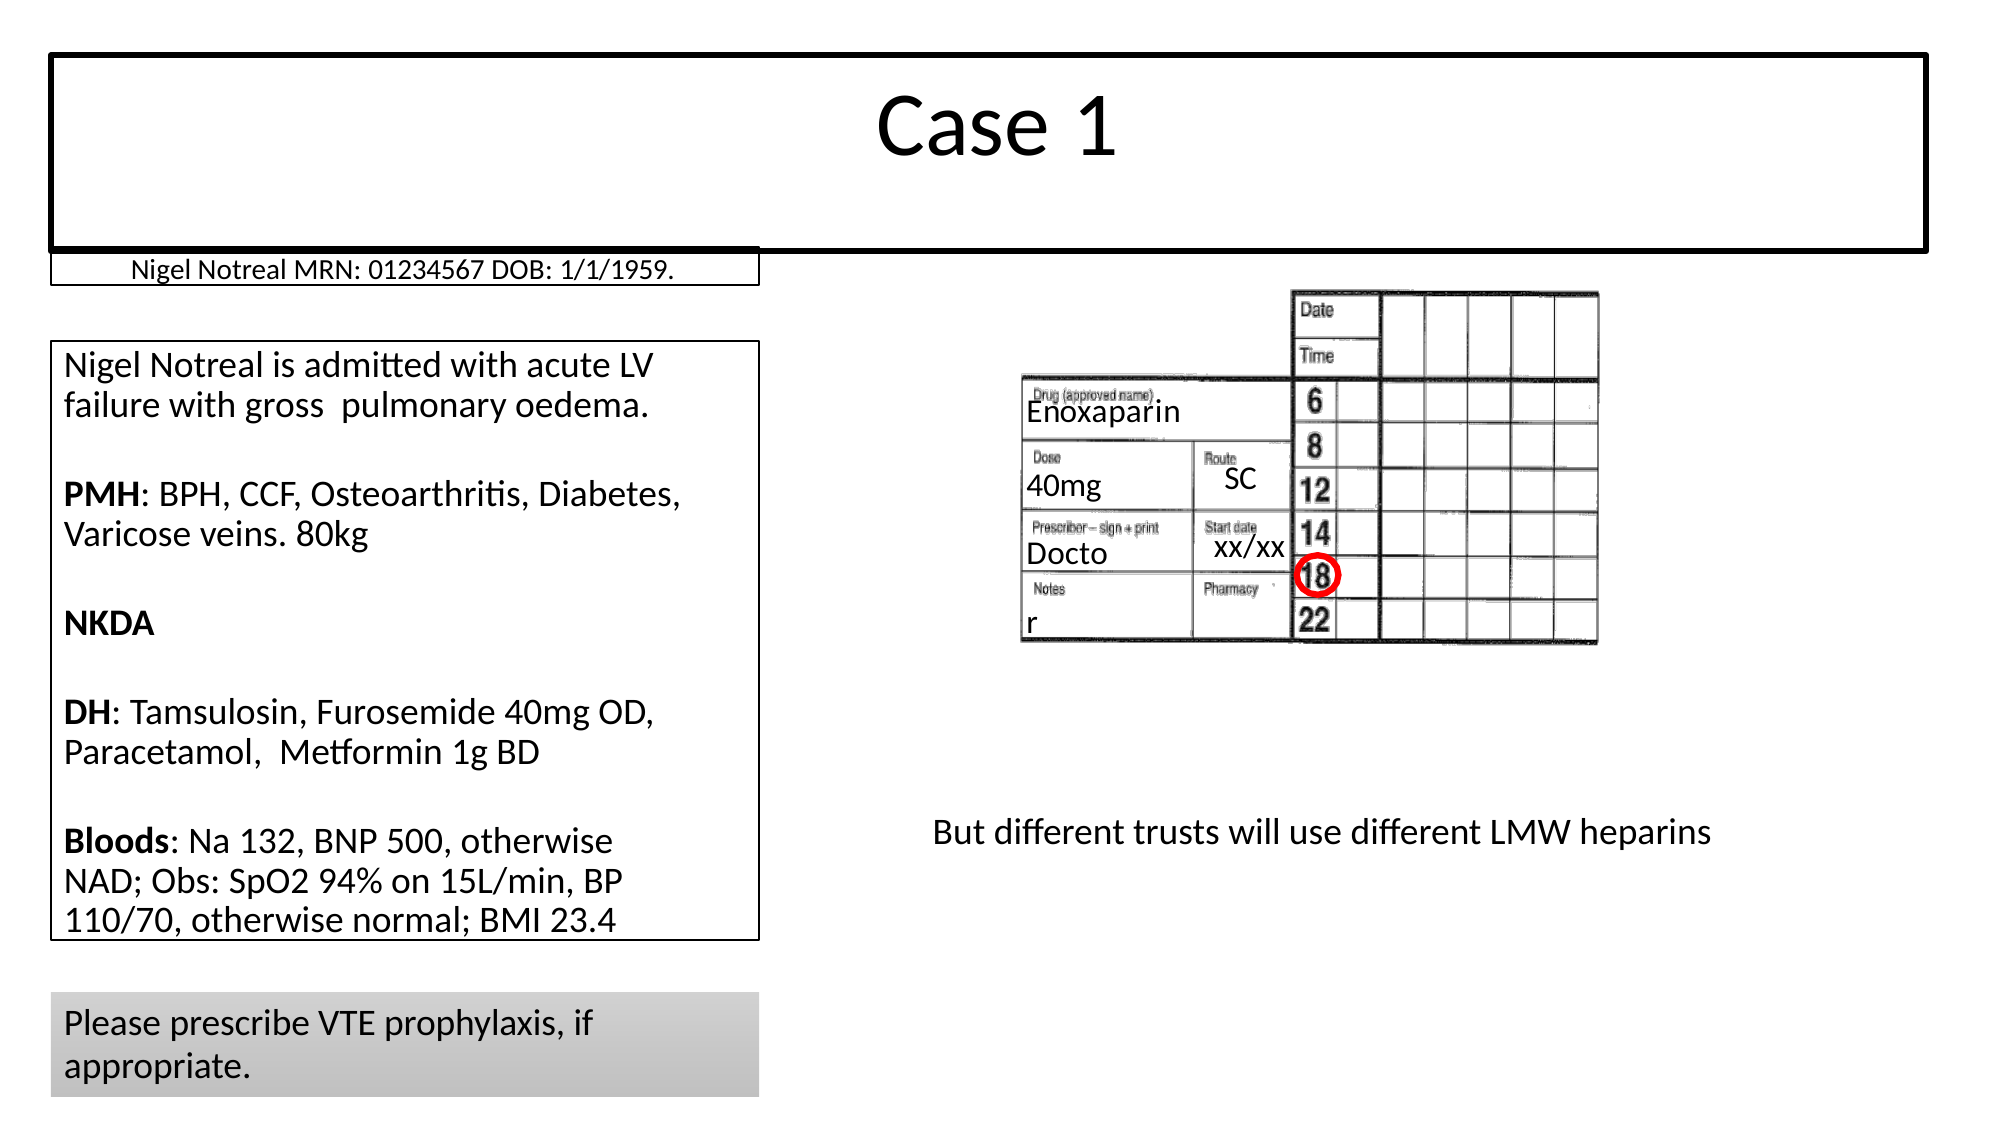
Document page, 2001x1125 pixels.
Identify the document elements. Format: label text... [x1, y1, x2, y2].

text_box Enoxaparin 40mg Doctor [1024, 387, 1182, 641]
text_box Nigel Notreal is admitted with acute LV failure with gross pulmonary oedema. PMH: BPH, CCF, Osteoarthritis, Diabetes, Varicose veins. 80kg NKDA DH: Tamsulosin, Furosemide 40mg OD, Paracetamol, Metformin 1g BD Bloods: Na 132, BNP 500, otherwise NAD; Obs: SpO2 94% on 15L/min, BP 110/70, otherwise normal; BMI 23.4 [50, 340, 760, 941]
text_box Nigel Notreal MRN: 01234567 DOB: 1/1/1959. [50, 246, 760, 286]
text_box SC xx/xx [1211, 453, 1287, 565]
text_box Please prescribe VTE prophylaxis, if appropriate. [50, 992, 760, 1087]
text_box [1296, 555, 1339, 595]
text_box [1012, 283, 1623, 652]
text_box [50, 1087, 760, 1097]
title Case 1 [51, 55, 1926, 252]
text_box But different trusts will use different LMW heparins [917, 799, 1728, 860]
